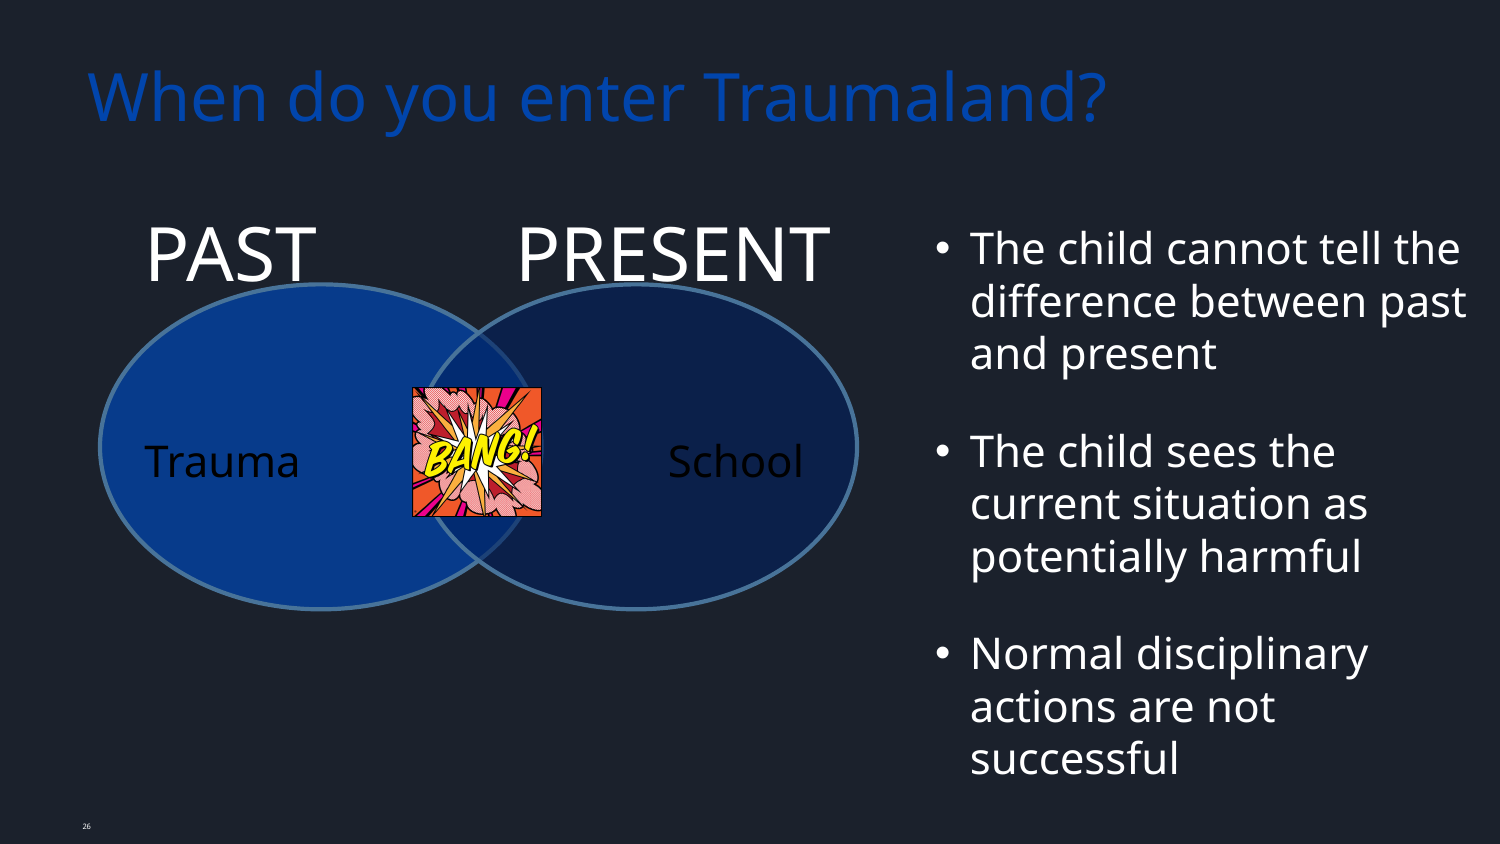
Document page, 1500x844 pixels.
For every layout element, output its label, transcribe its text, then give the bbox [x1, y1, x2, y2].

text_box PAST [137, 198, 375, 279]
text_box School [660, 426, 905, 478]
text_box PRESENT [508, 198, 858, 279]
text_box [99, 284, 478, 610]
picture [411, 387, 542, 518]
text_box Trauma [136, 426, 338, 478]
text_box The child cannot tell the difference between past and present The child sees the current situation as potentially harmful Normal disciplinary actions are not successful [927, 168, 1500, 668]
title When do you enter Traumaland? [79, 0, 1430, 143]
slide_number ‹#› [75, 814, 109, 840]
text_box [432, 284, 856, 610]
